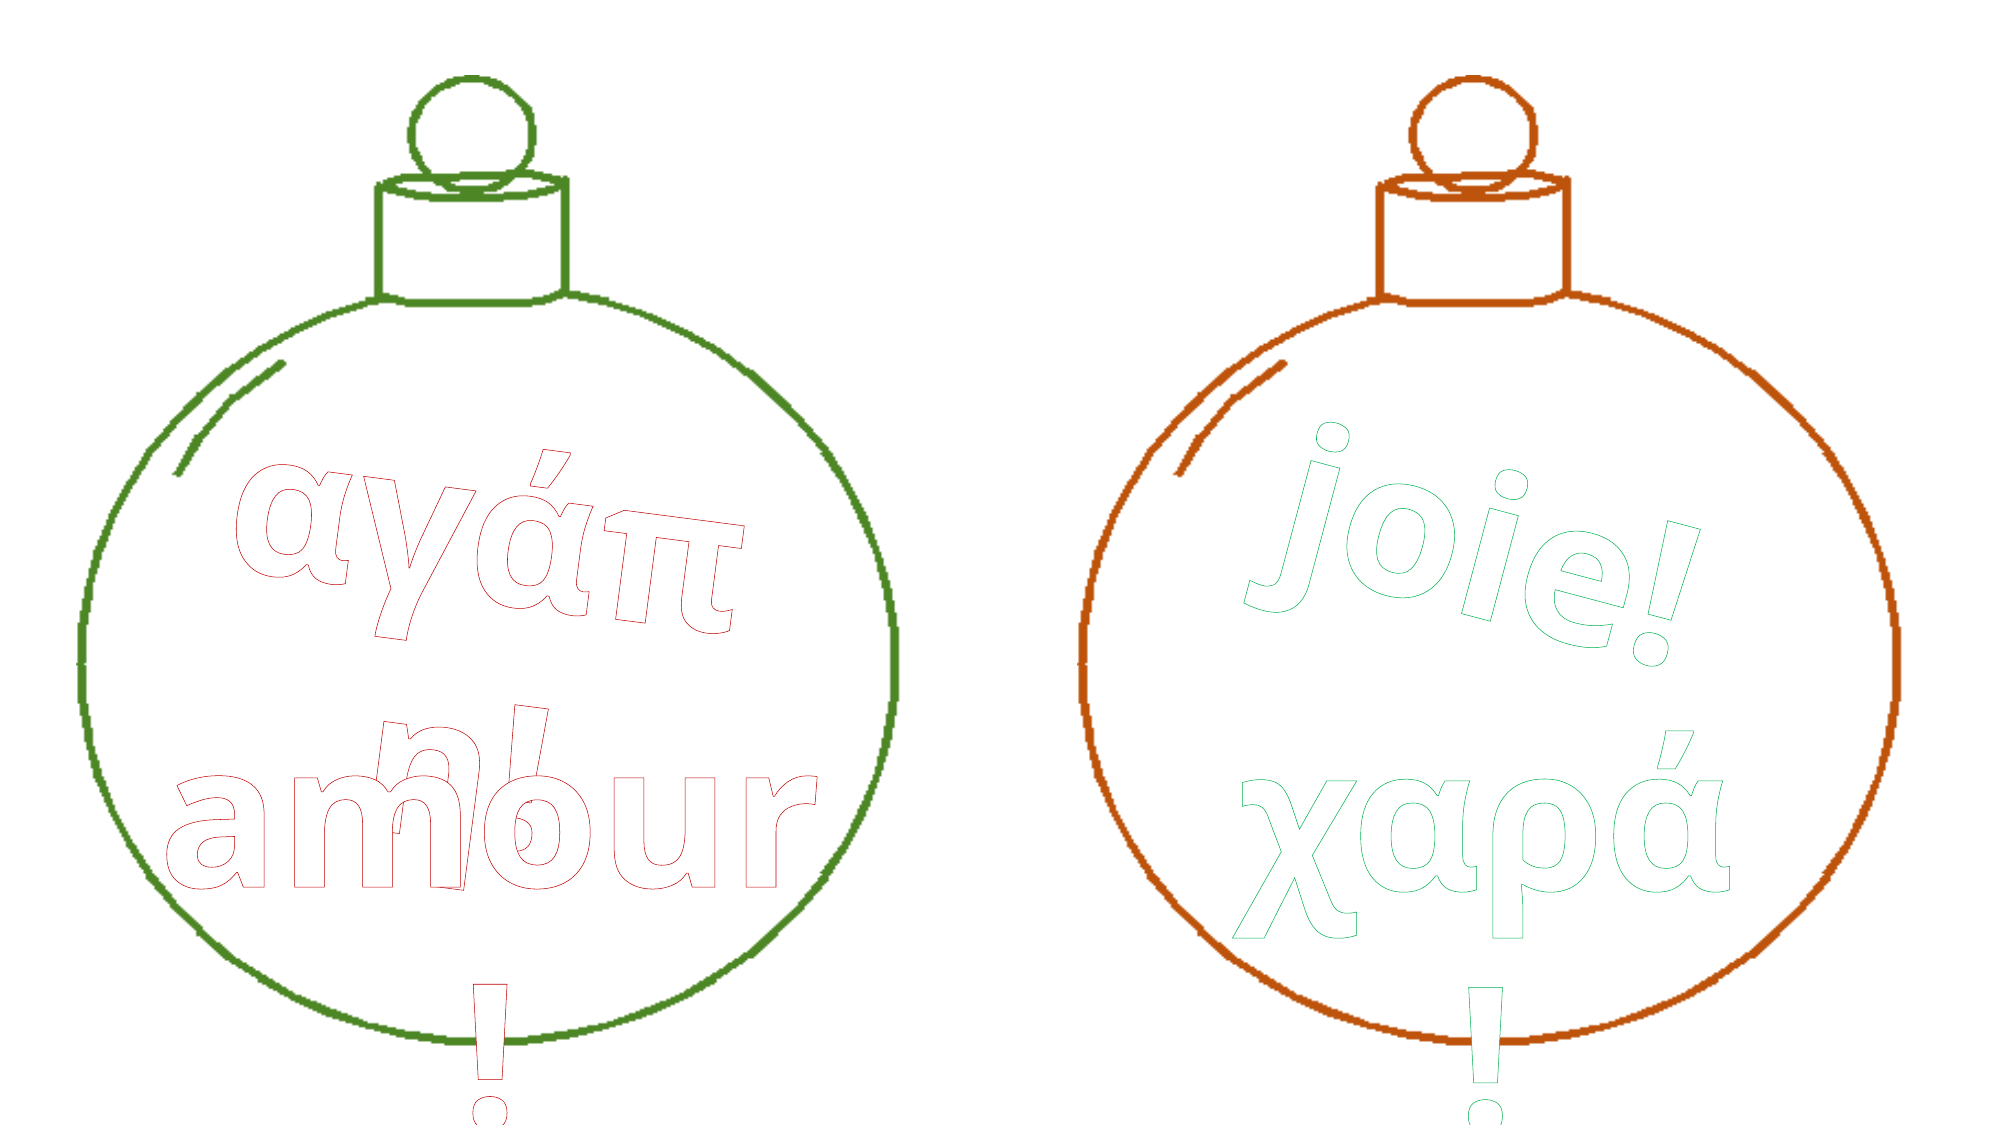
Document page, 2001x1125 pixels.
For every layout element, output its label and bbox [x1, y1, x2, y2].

text_box [76, 75, 904, 1050]
text_box [1077, 75, 1906, 1050]
